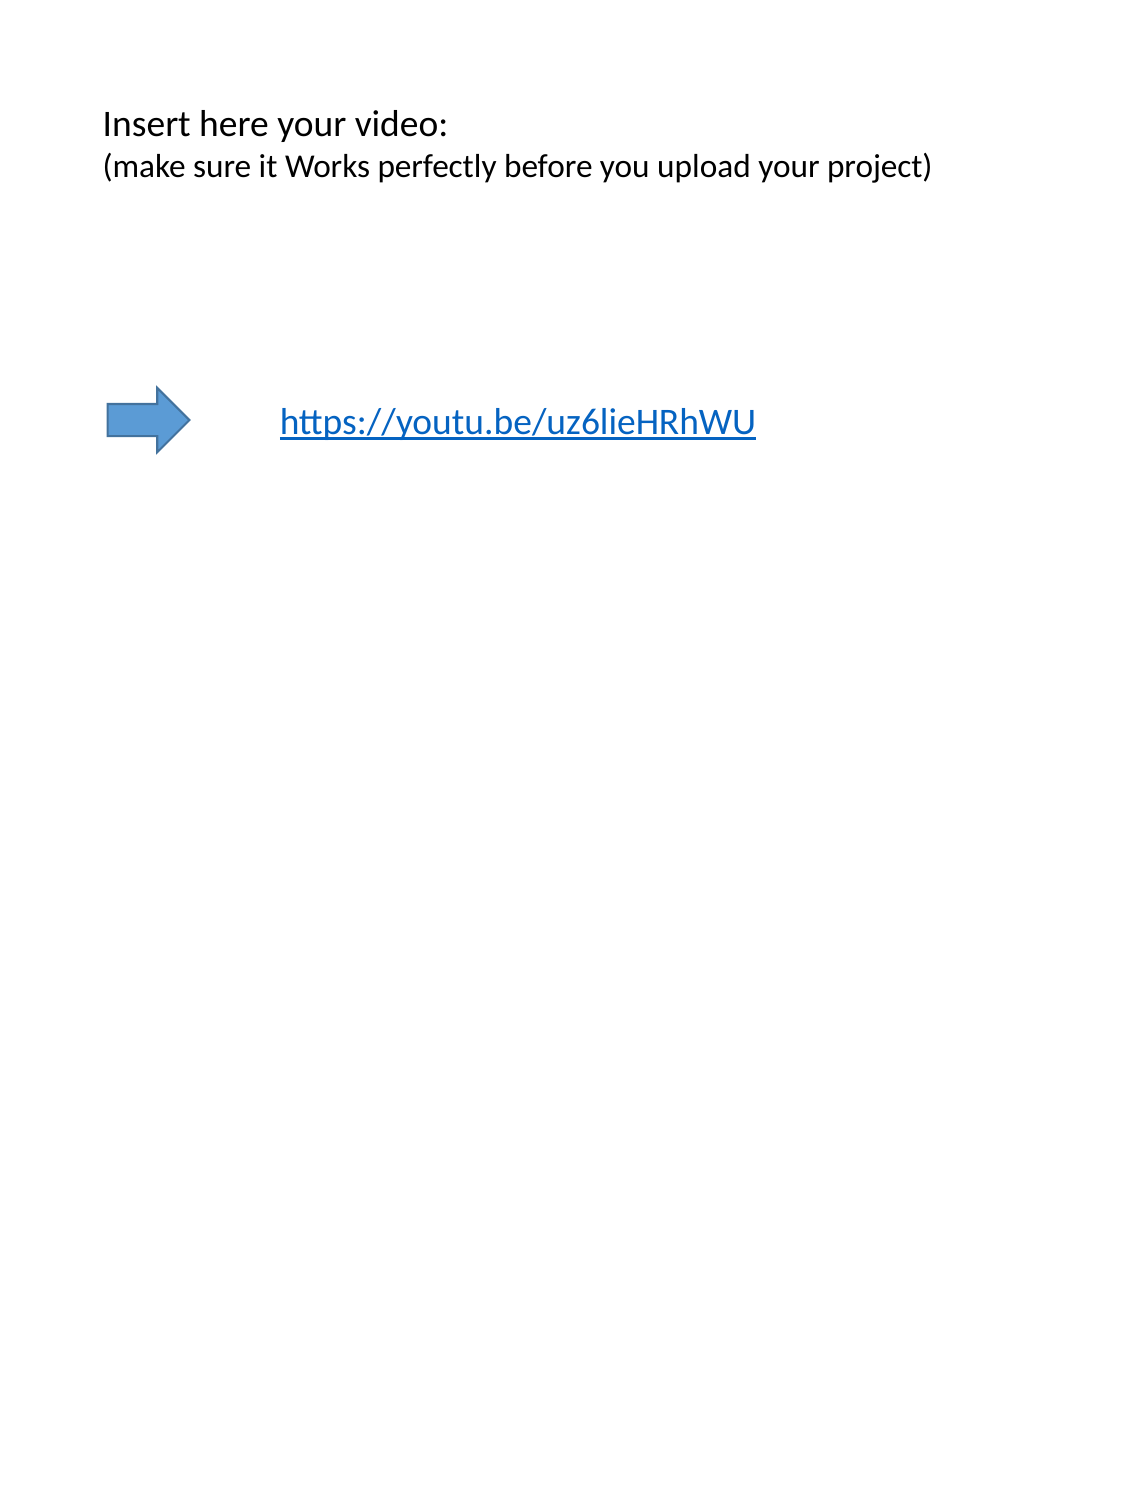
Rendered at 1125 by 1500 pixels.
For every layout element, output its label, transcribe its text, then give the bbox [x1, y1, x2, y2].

text_box Insert here your video: (make sure it Works perfectly before you upload your project) [87, 91, 949, 192]
text_box https://youtu.be/uz6lieHRhWU [265, 389, 772, 495]
text_box [106, 385, 191, 455]
